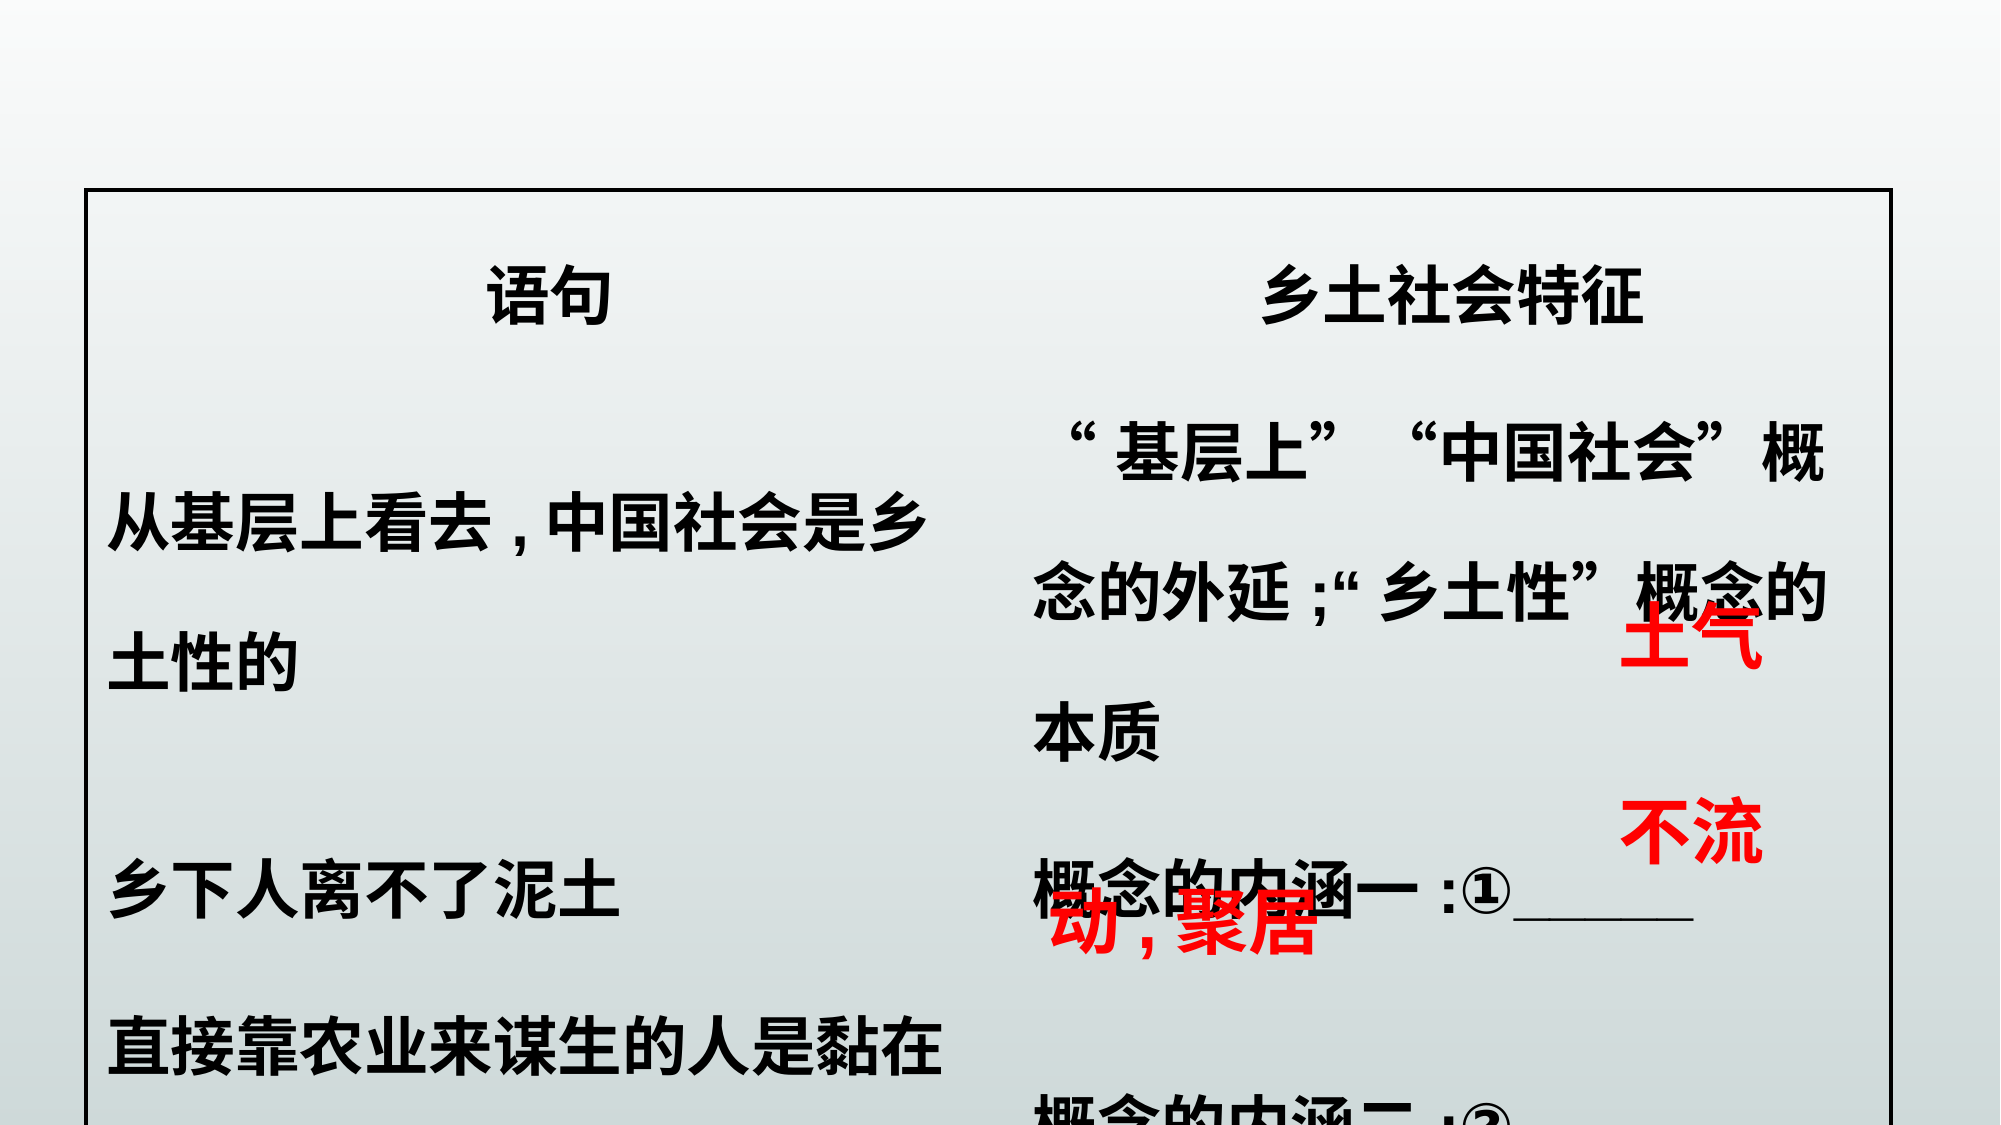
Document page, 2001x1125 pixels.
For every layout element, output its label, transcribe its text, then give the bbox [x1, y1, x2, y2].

text_box 不流 [1527, 732, 1856, 883]
table_cell 直接靠农业来谋生的人是黏在土地上的;以农为生的人,世代定居是常态,迁移是变态 [88, 940, 1013, 1125]
table_cell 从基层上看去,中国社会是乡土性的 [88, 347, 1013, 783]
table_cell 概念的内涵一:①_____ [1013, 783, 1889, 940]
table_cell “基层上”“中国社会”概念的外延;“乡土性”概念的本质 [1013, 347, 1889, 783]
table_cell 概念的内涵二:②_____ ________ [1013, 940, 1889, 1125]
table_header 乡土社会特征 [1013, 192, 1889, 347]
table_header 语句 [88, 192, 1013, 347]
text_box 动,聚居 [923, 822, 1447, 973]
table_cell 乡下人离不了泥土 [88, 783, 1013, 940]
text_box 土气 [1527, 537, 1856, 688]
